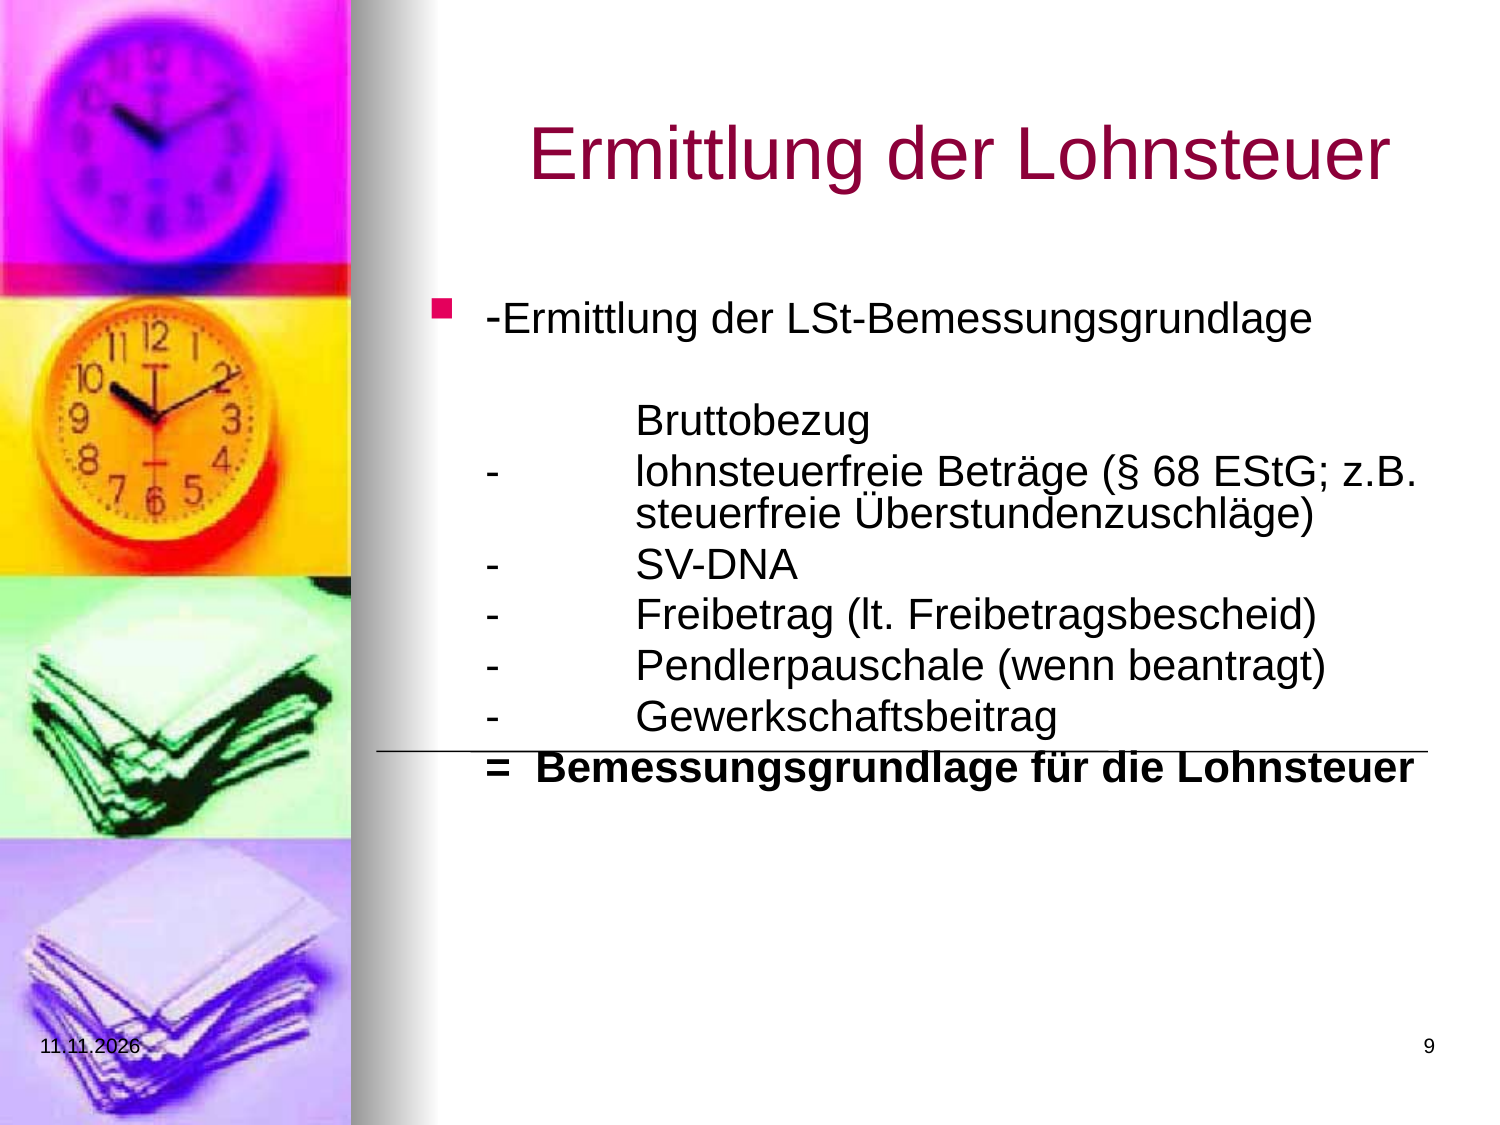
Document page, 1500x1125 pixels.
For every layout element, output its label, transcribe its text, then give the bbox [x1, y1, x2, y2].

slide_number 9 [1137, 1024, 1451, 1101]
list -Ermittlung der LSt-Bemessungsgrundlage Bruttobezug - lohnsteuerfreie Beträge (§ 68 EStG; z.B. steuerfreie Überstundenzuschläge) - SV-DNA - Freibetrag (lt. Freibetragsbescheid) - Pendlerpauschale (wenn beantragt) - Gewerkschaftsbeitrag = Bemessungsgrundlage für die Lohnsteuer [413, 286, 1436, 983]
title Ermittlung der Lohnsteuer [93, 49, 1407, 250]
picture [0, 0, 351, 1125]
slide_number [24, 1024, 338, 1101]
